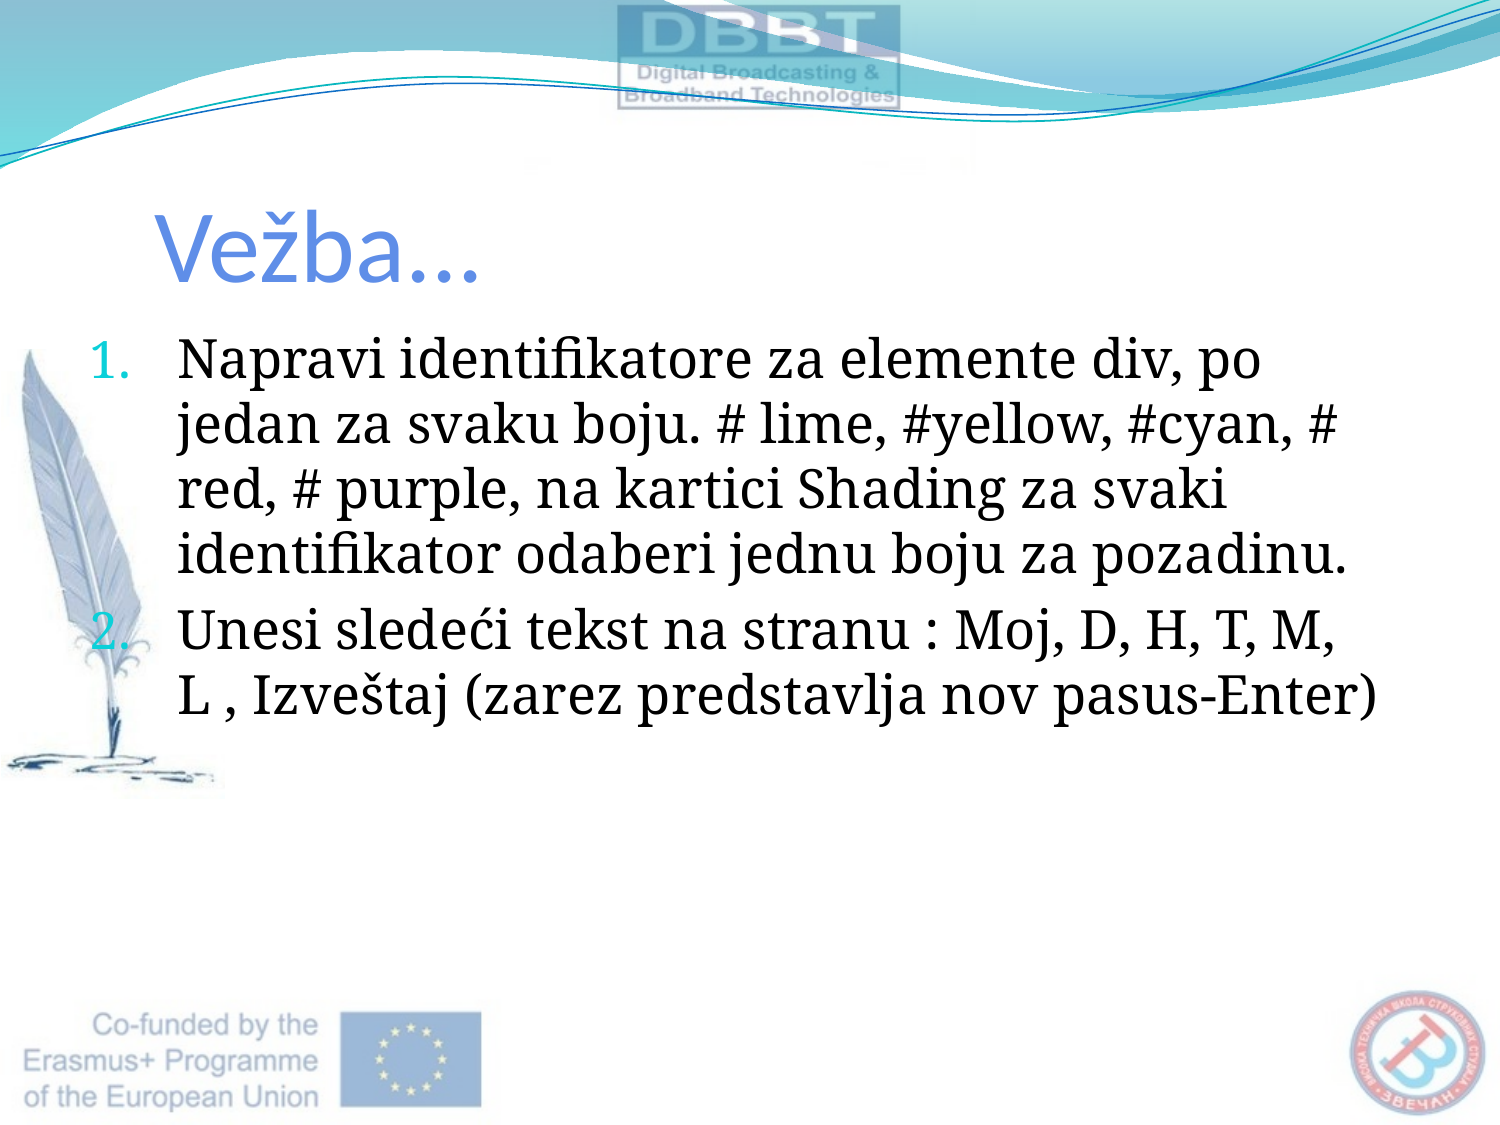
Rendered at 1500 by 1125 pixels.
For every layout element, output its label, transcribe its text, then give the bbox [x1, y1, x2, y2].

list Napravi identifikatore za elemente div, po jedan za svaku boju. # lime, #yellow, #cyan, # red, # purple, na kartici Shading za svaki identifikator odaberi jednu boju za pozadinu. Unesi sledeći tekst na stranu : Moj, D, H, T, M, L , Izveštaj (zarez predstavlja nov pasus-Enter) [75, 317, 1425, 1038]
title Vežba... [75, 115, 1425, 303]
picture [1, 349, 226, 799]
